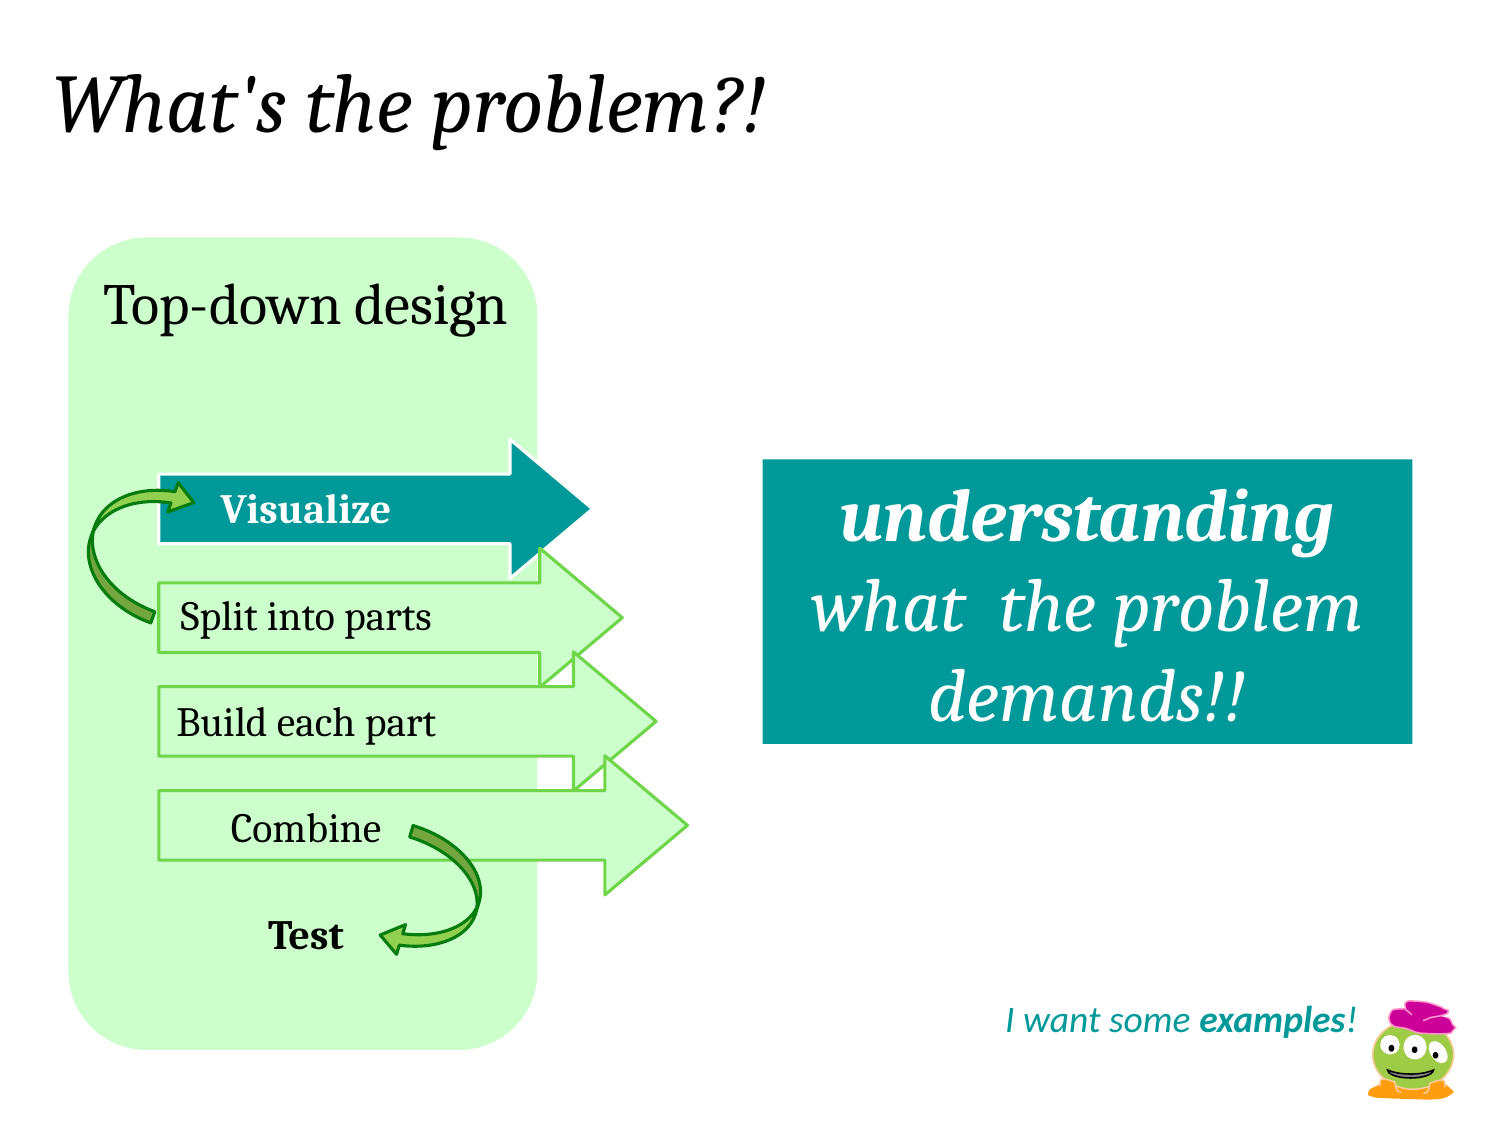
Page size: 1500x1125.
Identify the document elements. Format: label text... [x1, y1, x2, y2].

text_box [1368, 1000, 1457, 1100]
text_box I want some examples! [522, 987, 1373, 1048]
text_box understanding what the problem demands!! [762, 459, 1413, 744]
text_box [158, 651, 657, 790]
text_box top1List [89, 537, 154, 622]
text_box [93, 237, 513, 258]
text_box Visualize [190, 474, 423, 540]
text_box Split into parts [165, 581, 447, 647]
text_box [158, 439, 593, 579]
text_box [158, 548, 623, 686]
text_box [158, 755, 688, 895]
text_box What's the problem?! [37, 42, 888, 157]
text_box [380, 825, 481, 955]
text_box Combine [215, 793, 397, 859]
text_box Build each part [161, 687, 452, 753]
text_box [68, 274, 538, 1050]
text_box Top-down design [80, 258, 532, 344]
text_box [409, 825, 481, 903]
text_box [88, 482, 194, 623]
text_box Test [253, 900, 360, 965]
